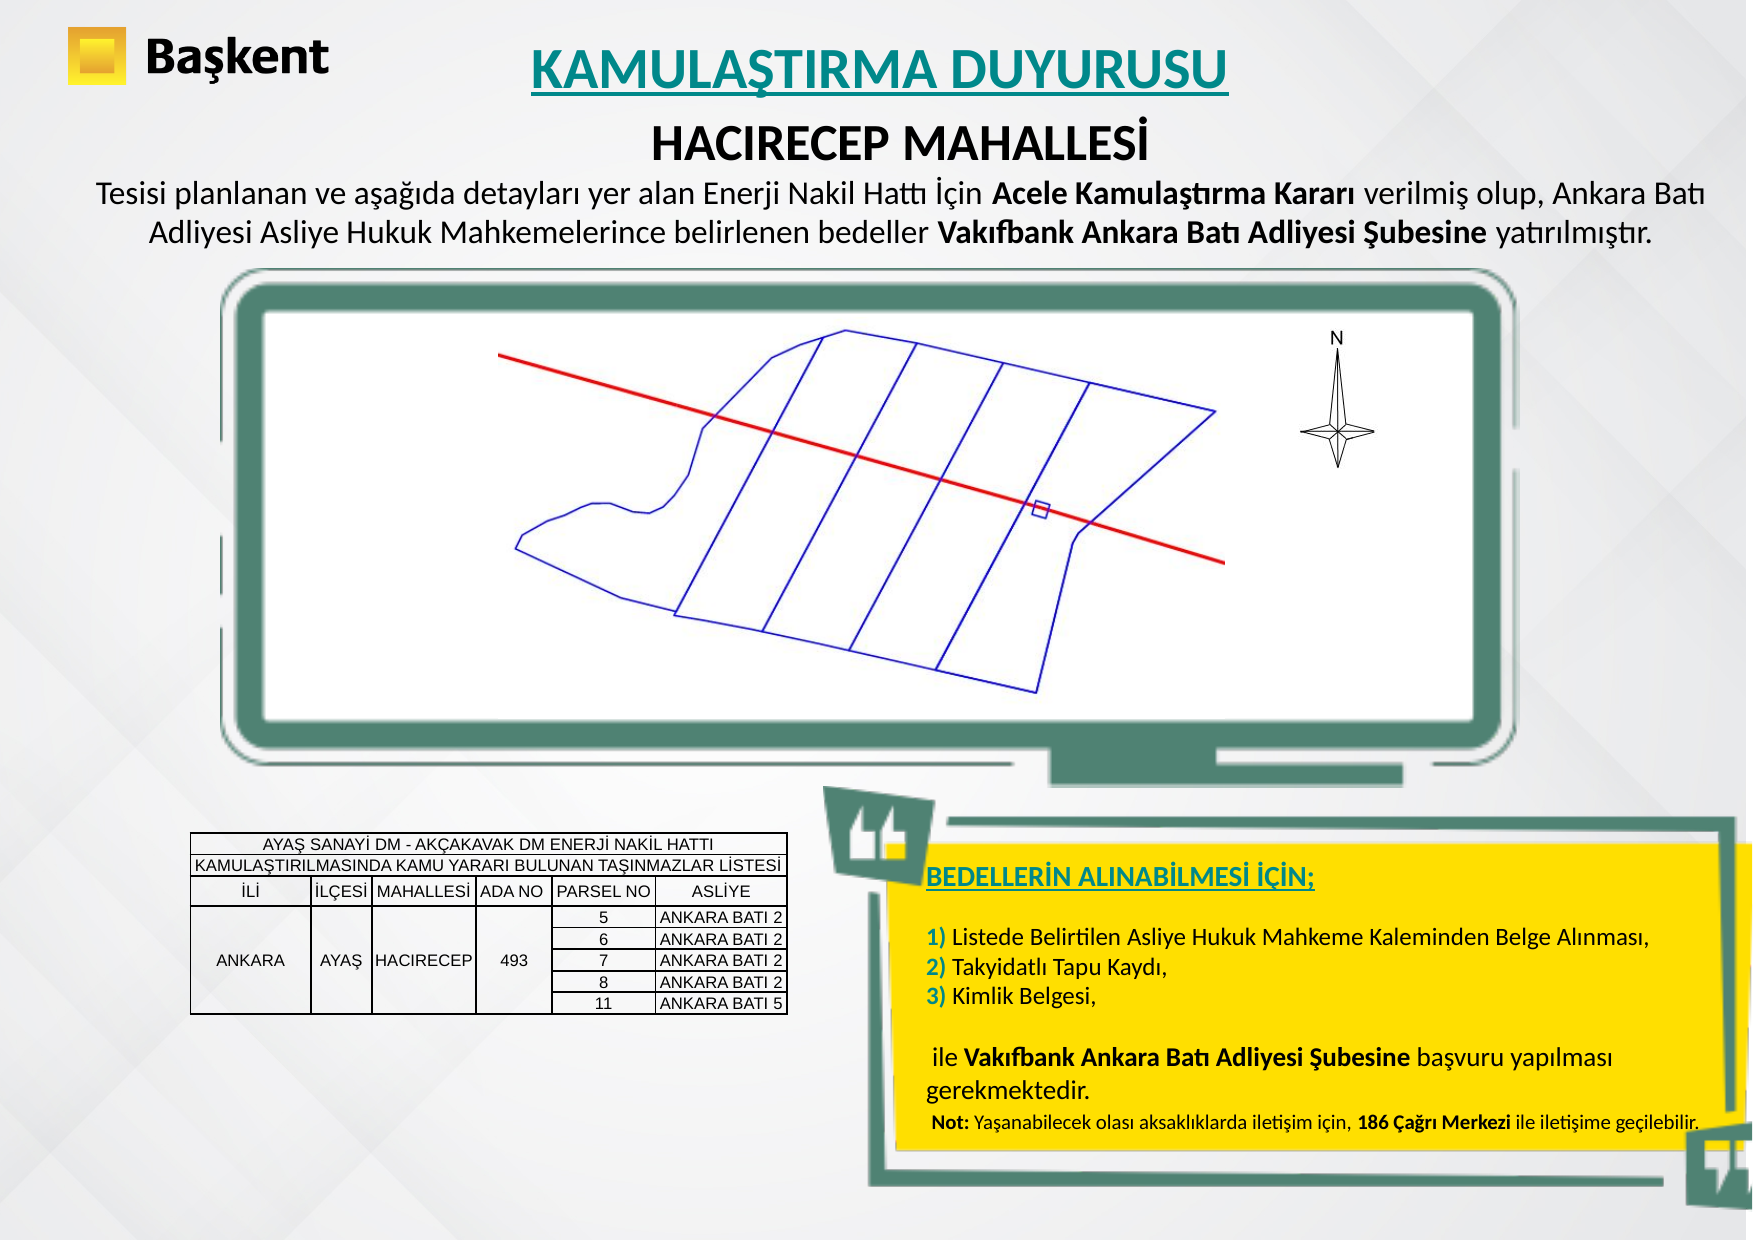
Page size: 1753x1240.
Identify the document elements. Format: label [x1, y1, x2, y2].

picture [0, 0, 1753, 1240]
text_box [1747, 100, 1753, 258]
